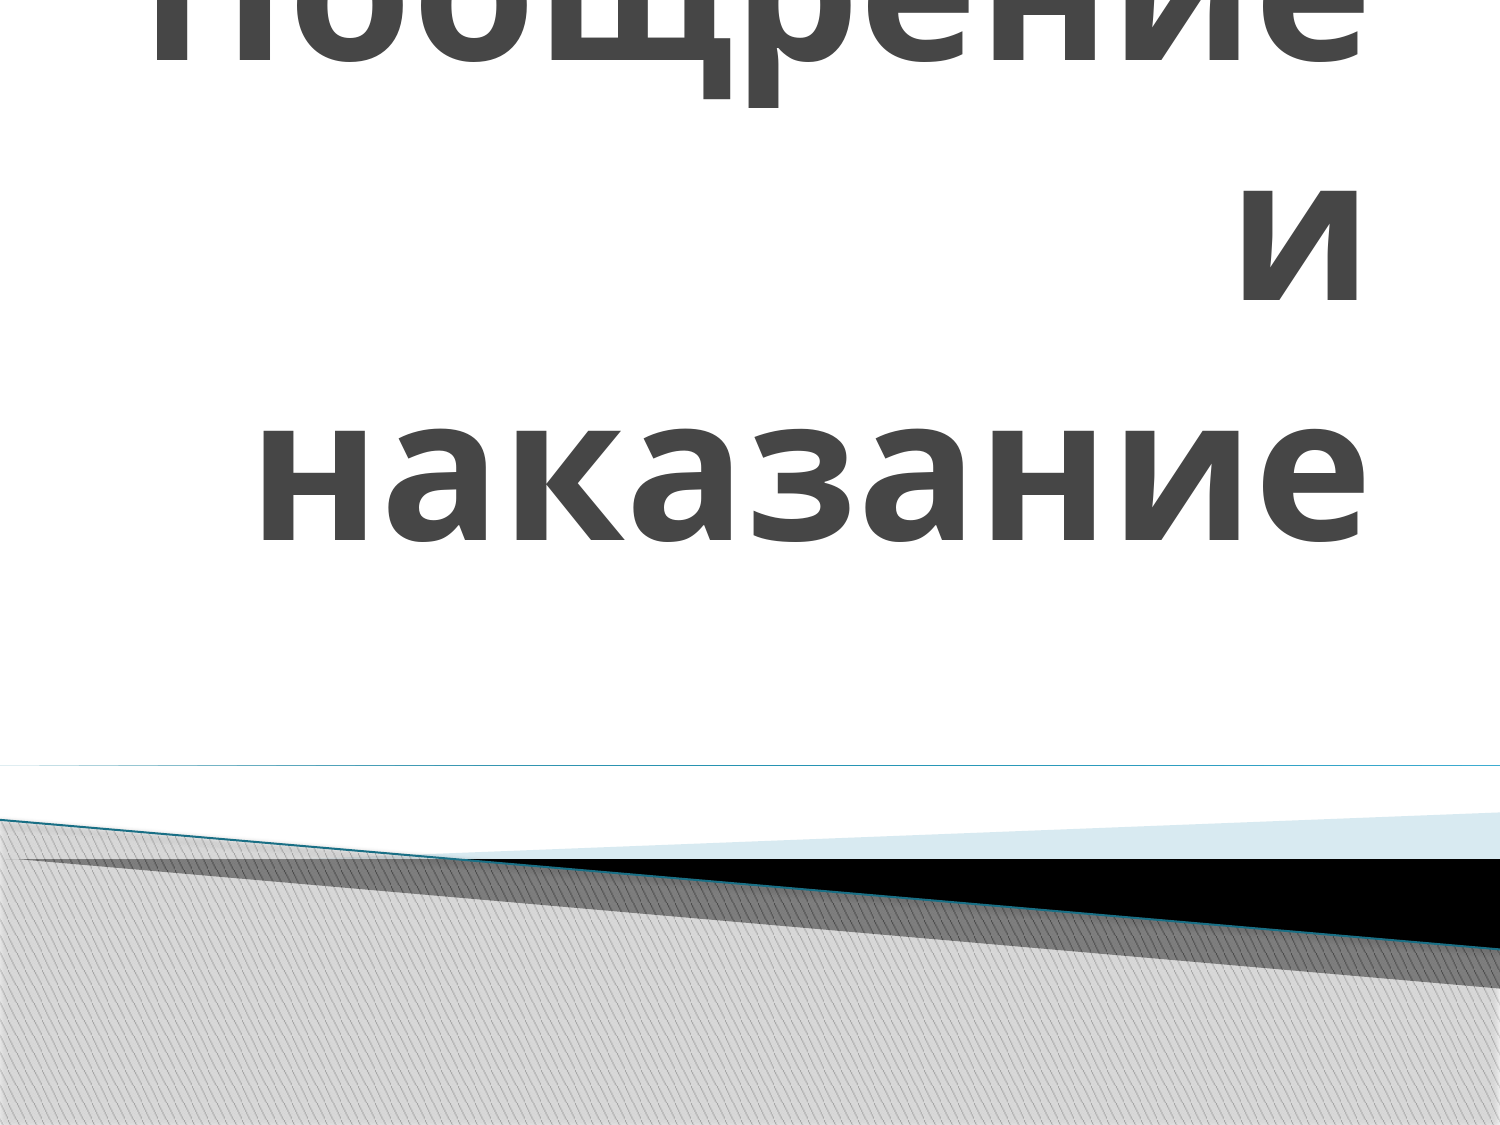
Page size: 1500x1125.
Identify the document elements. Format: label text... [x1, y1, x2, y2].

picture [5, 859, 1500, 989]
title Поощрение и наказание [112, 287, 1388, 588]
